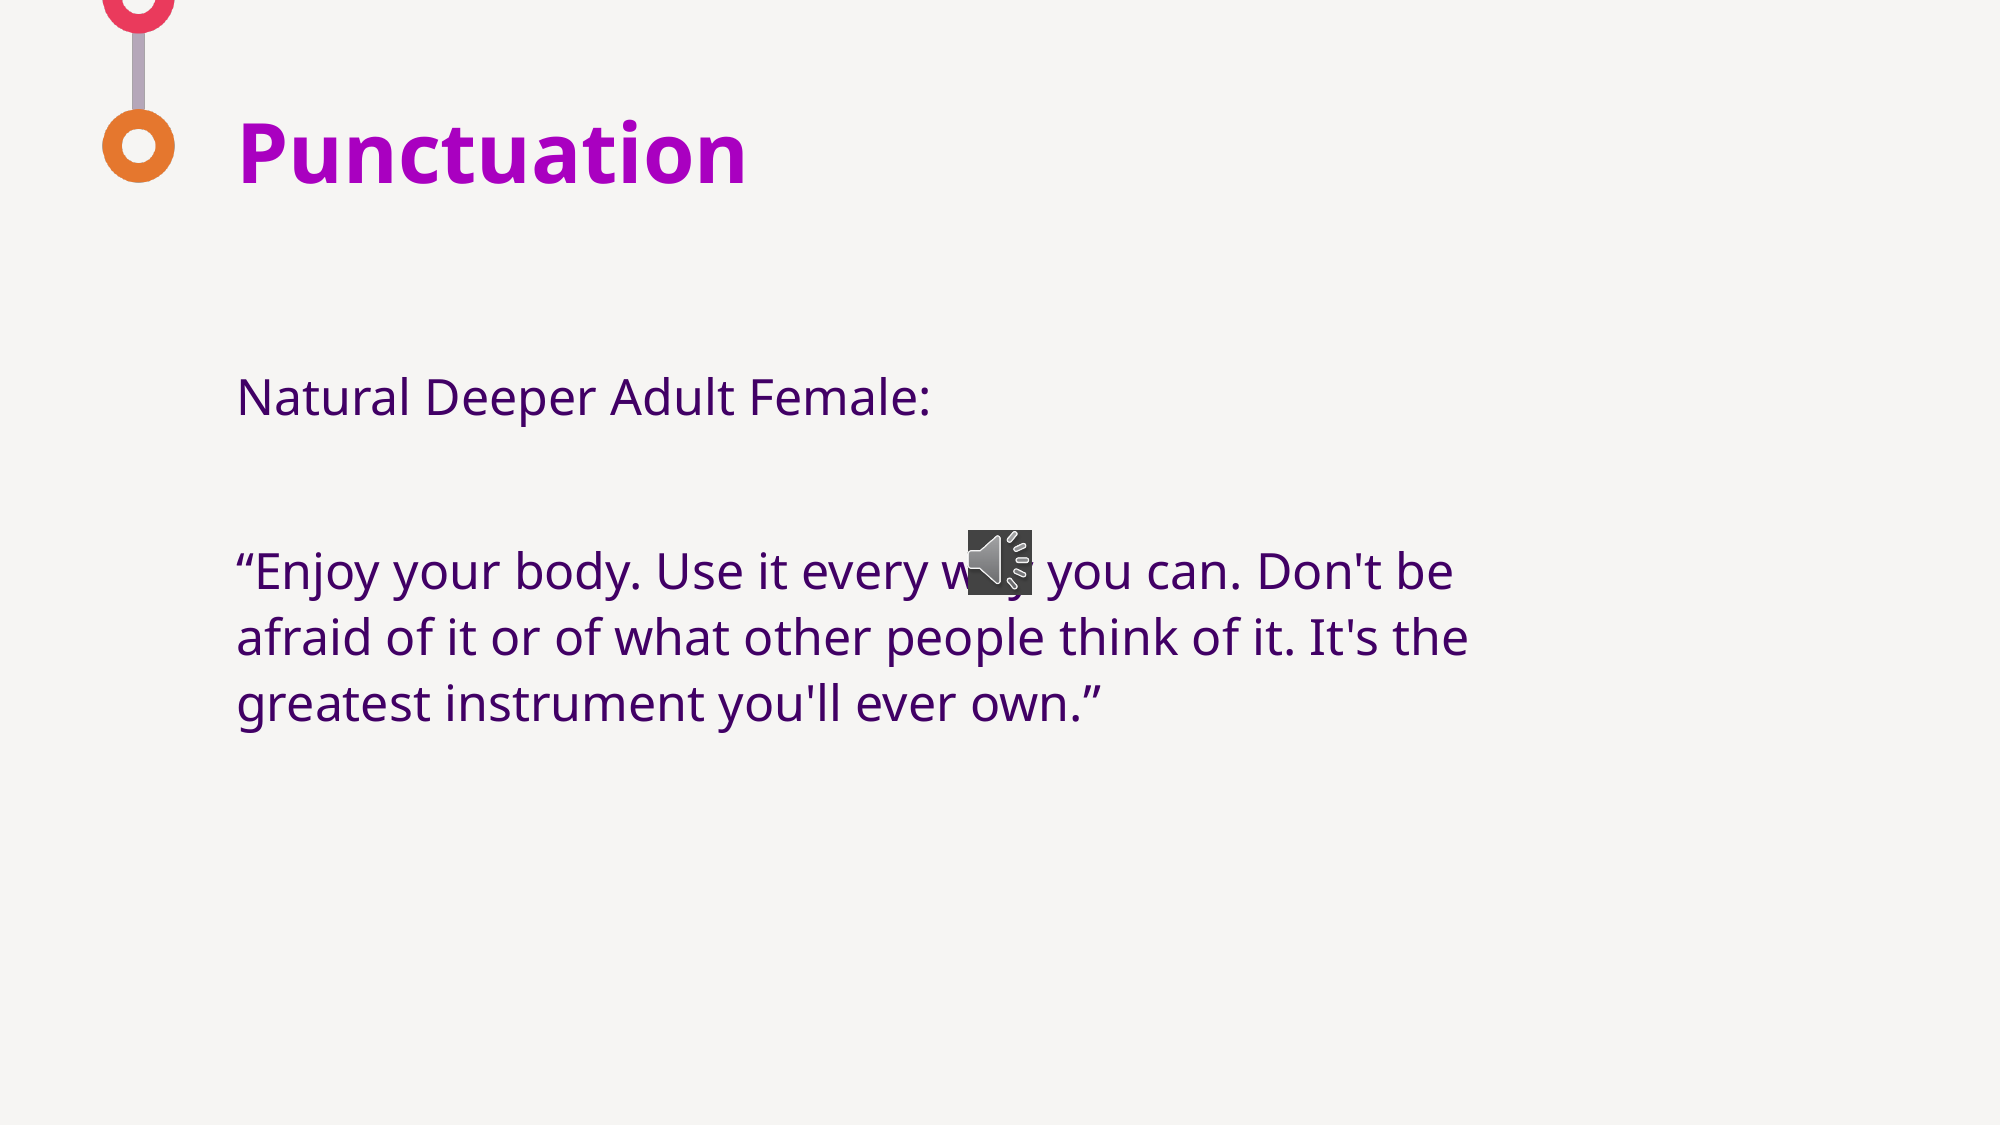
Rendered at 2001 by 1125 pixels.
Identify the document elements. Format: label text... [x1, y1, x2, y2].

picture [966, 529, 1034, 596]
picture [100, 0, 179, 192]
title Punctuation [236, 111, 1388, 278]
list Natural Deeper Adult Female: “Enjoy your body. Use it every way you can. Don't be afraid of it or of what other people think of it. It's the greatest instrument you'll ever own.” [236, 359, 1590, 1014]
